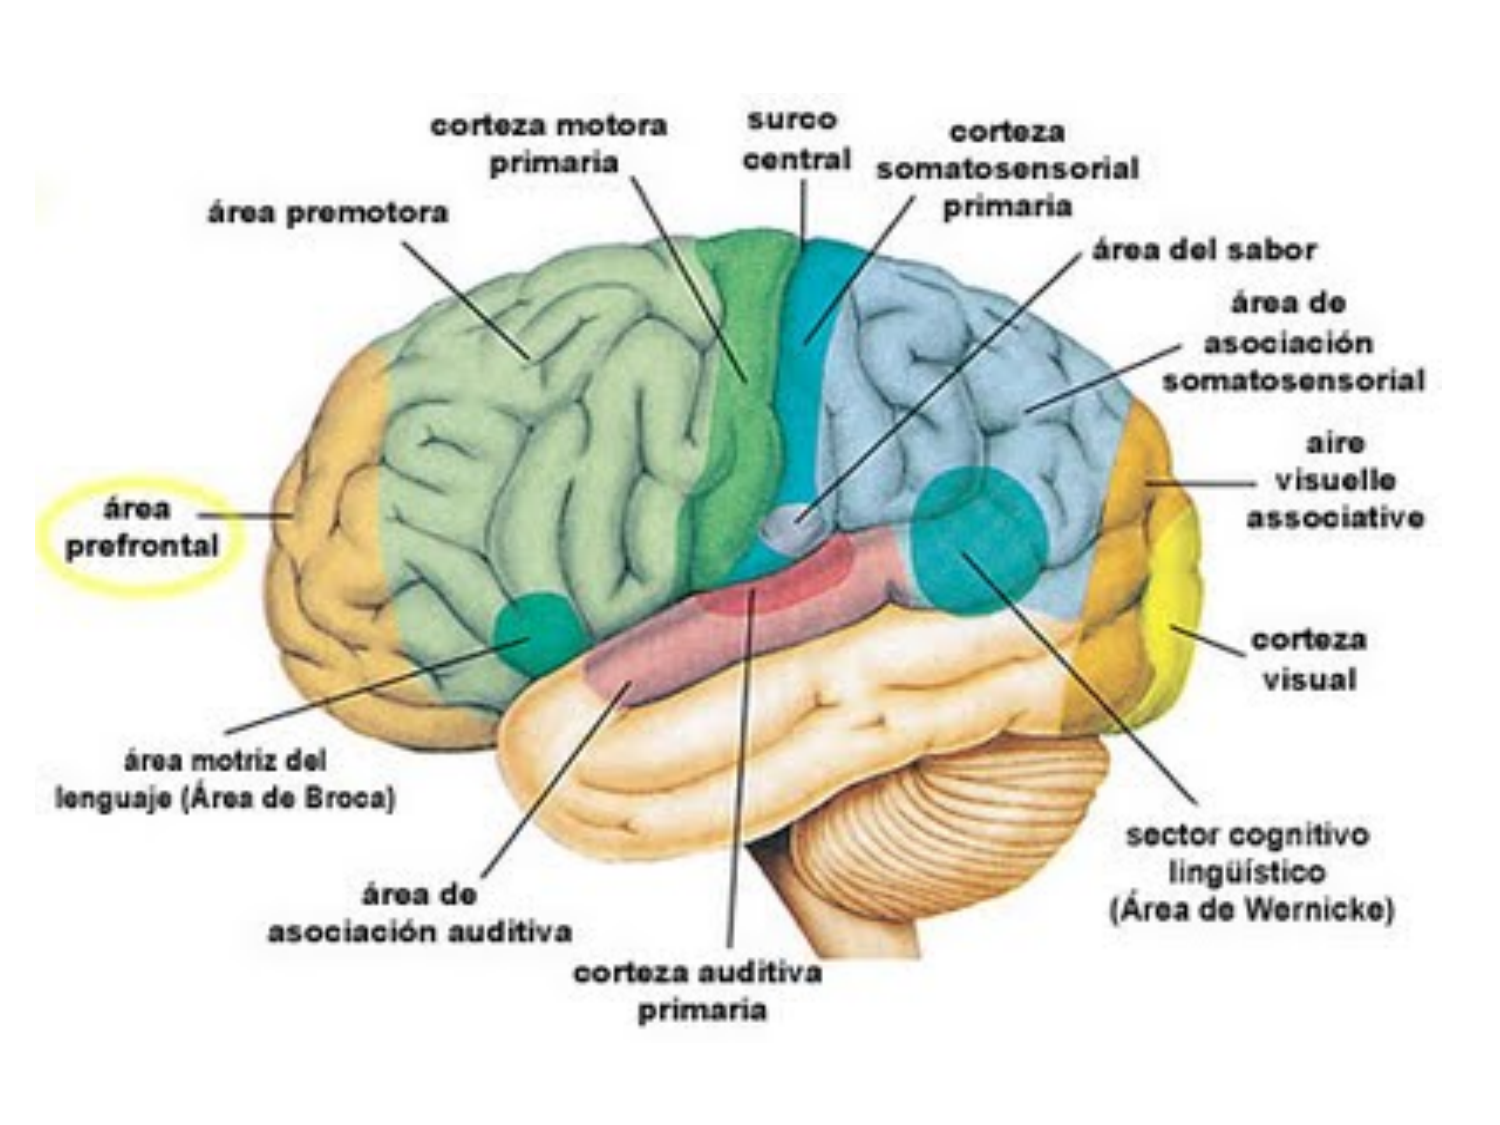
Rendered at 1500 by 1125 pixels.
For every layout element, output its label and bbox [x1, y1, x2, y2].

list [34, 93, 1442, 1044]
